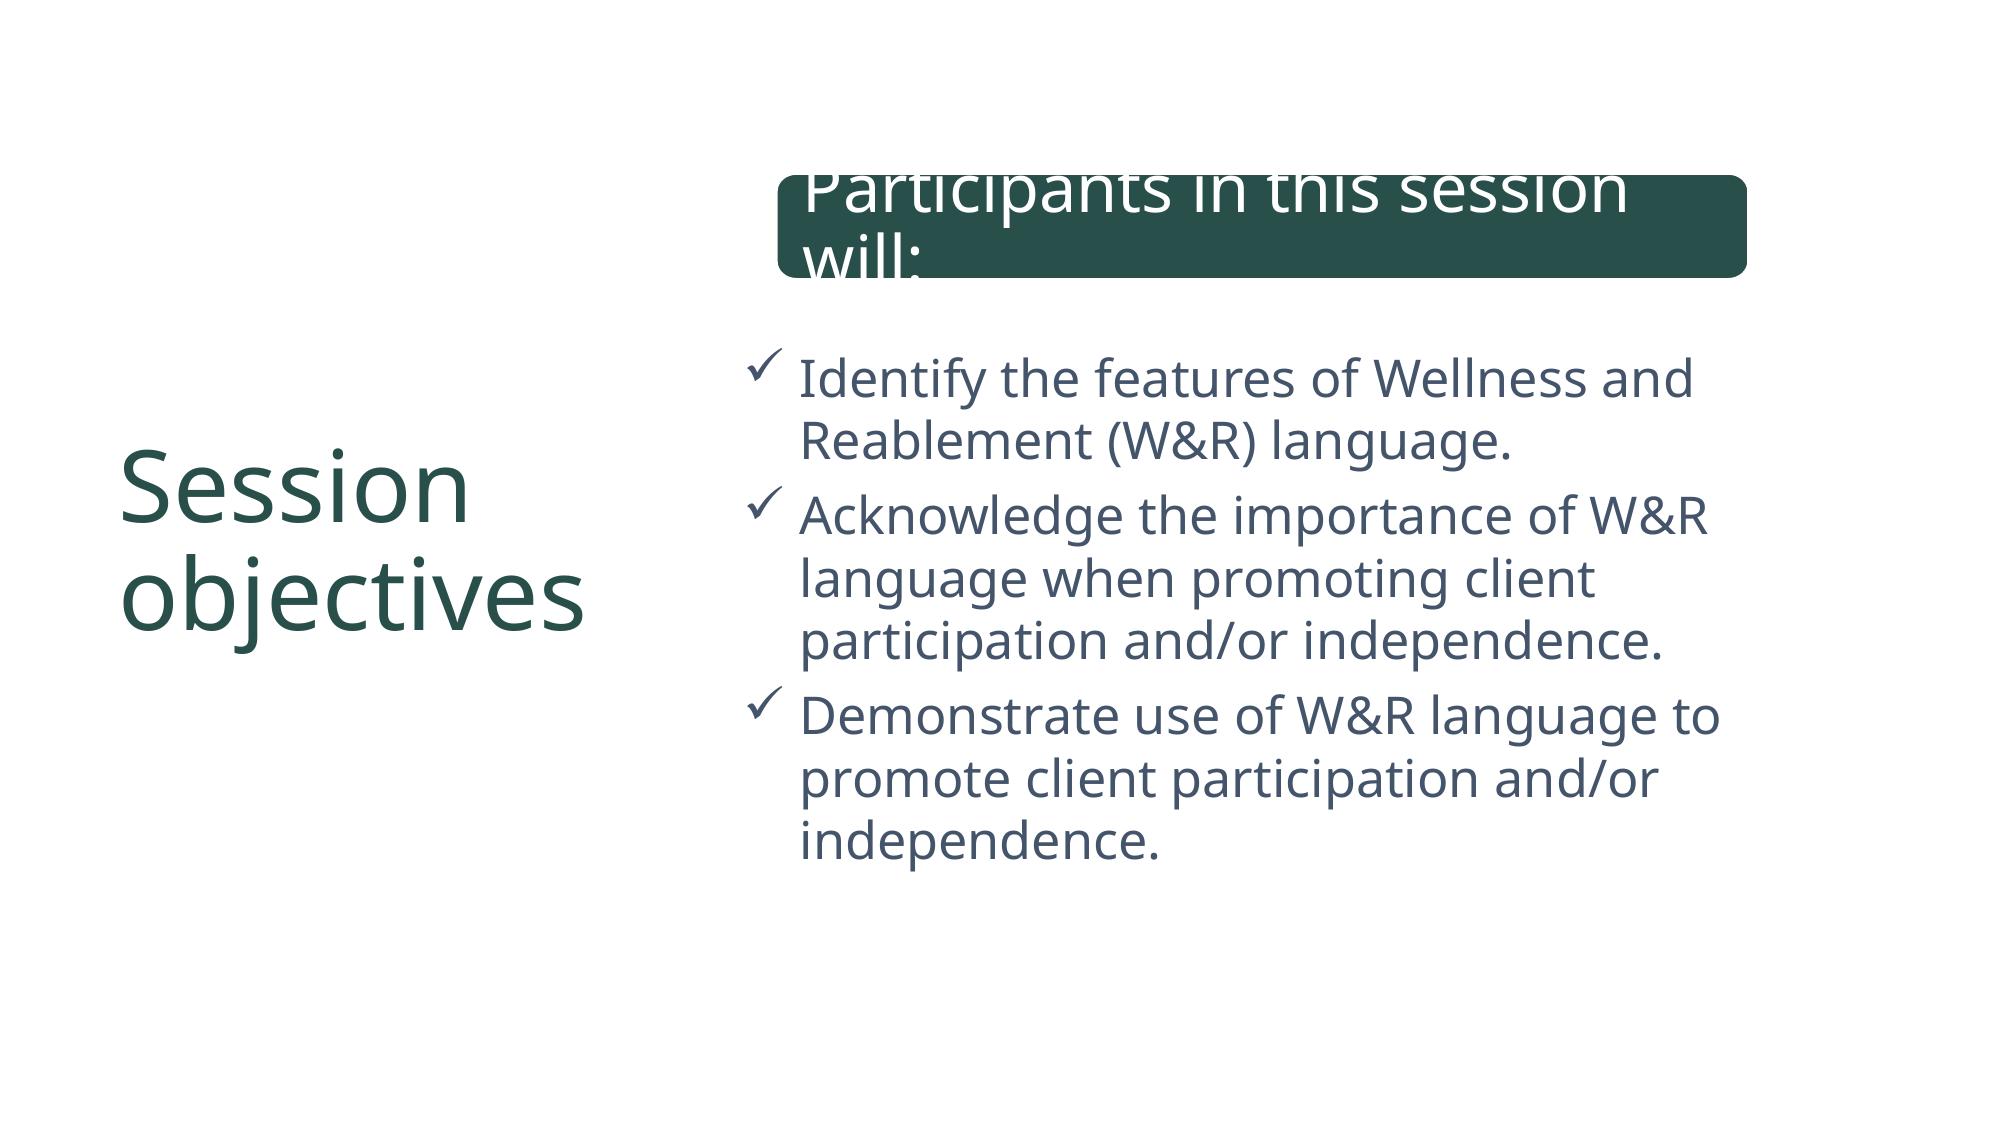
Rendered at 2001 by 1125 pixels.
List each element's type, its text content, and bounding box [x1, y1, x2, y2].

text_box Participants in this session will: [775, 172, 1750, 281]
title Session objectives [103, 81, 792, 1007]
text_box Identify the features of Wellness and Reablement (W&R) language. Acknowledge the importance of W&R language when promoting client participation and/or independence. Demonstrate use of W&R language to promote client participation and/or independence. [710, 338, 1897, 975]
